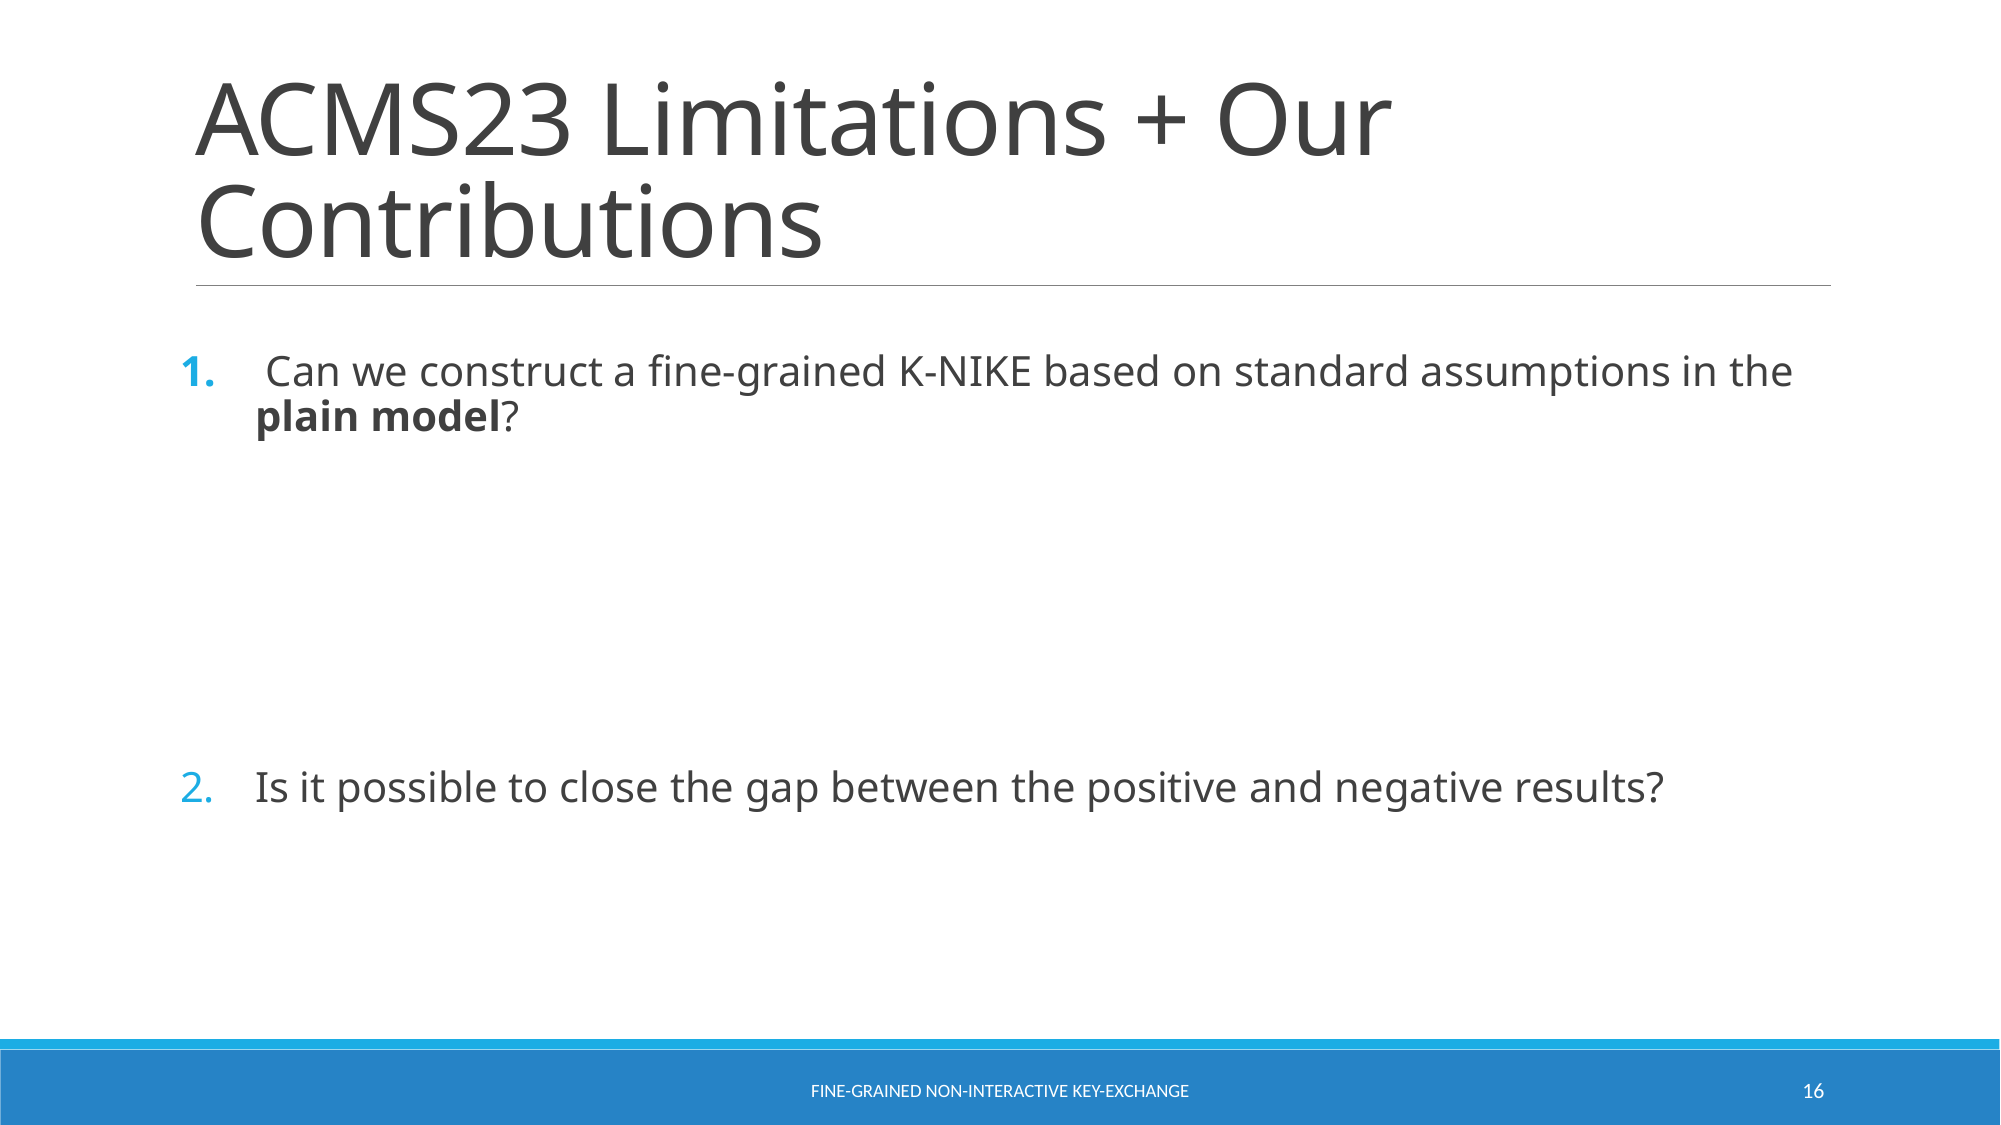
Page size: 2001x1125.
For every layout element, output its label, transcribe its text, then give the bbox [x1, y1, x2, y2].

footer Fine-Grained Non-Interactive Key-Exchange [604, 1059, 1396, 1120]
slide_number 16 [1624, 1059, 1840, 1120]
list Can we construct a fine-grained K-NIKE based on standard assumptions in the plain model? Is it possible to close the gap between the positive and negative results? [180, 343, 1830, 1011]
title ACMS23 Limitations + Our Contributions [180, 47, 1830, 285]
